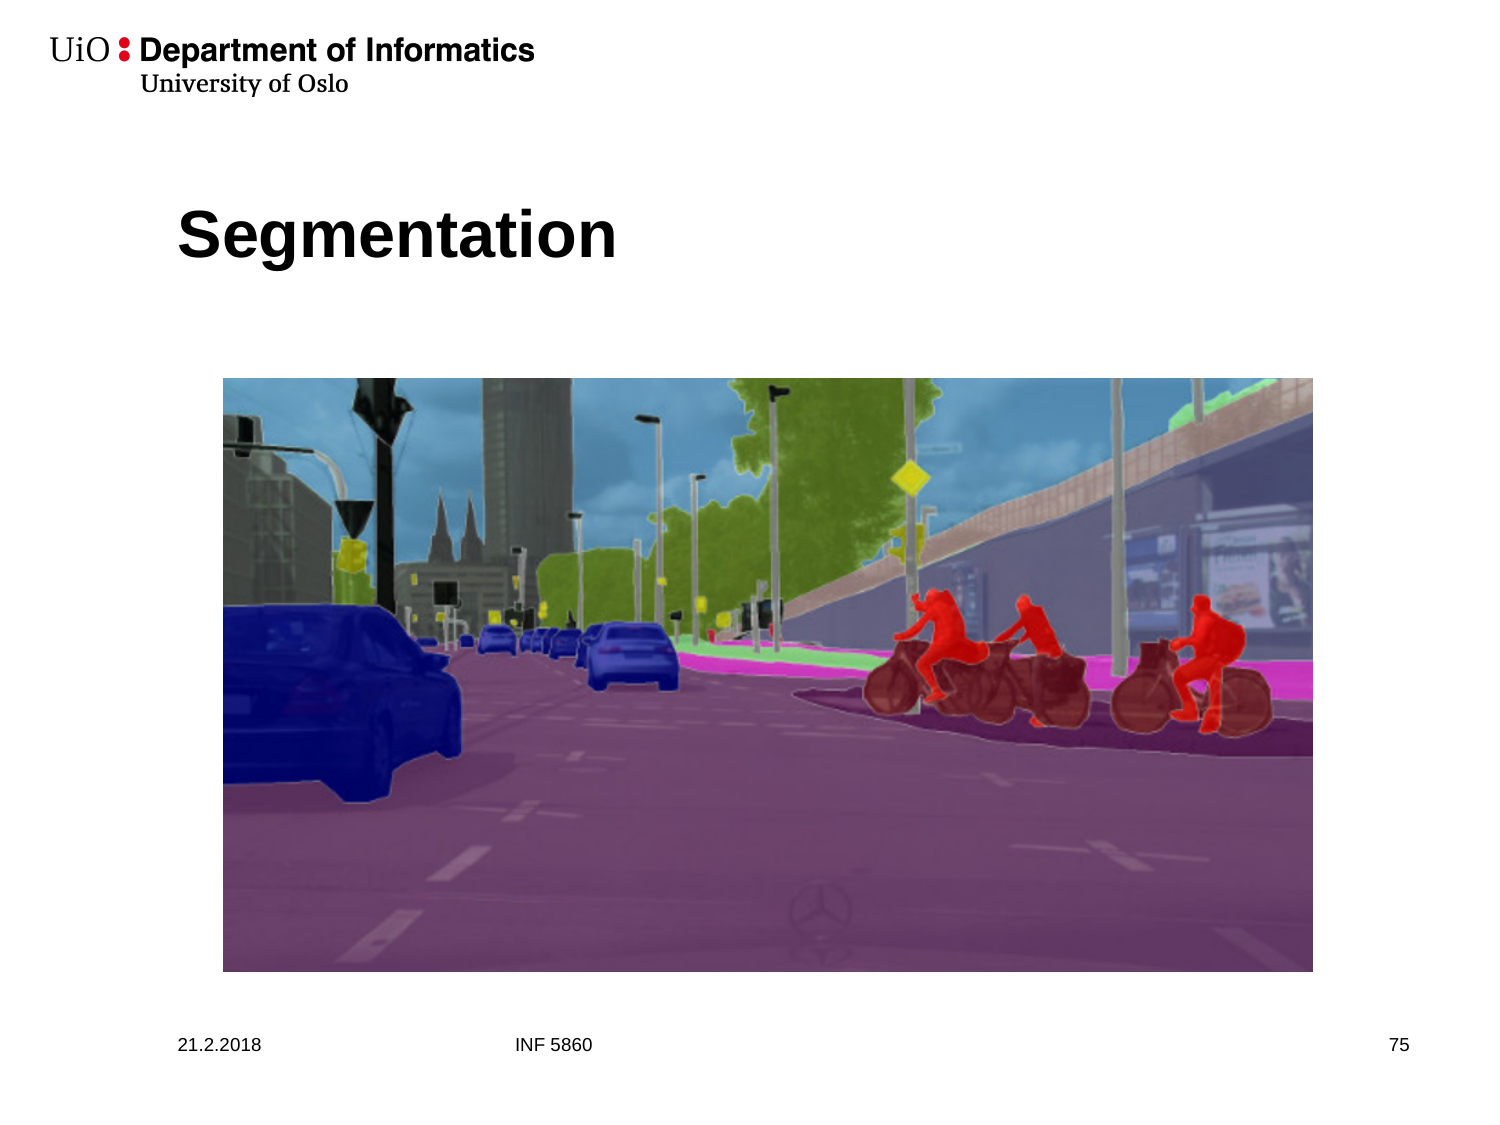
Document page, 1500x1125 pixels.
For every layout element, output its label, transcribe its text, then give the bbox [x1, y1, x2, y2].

slide_number 76 [1312, 1024, 1426, 1101]
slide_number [162, 1024, 476, 1101]
title Segmentation [162, 137, 1425, 325]
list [223, 378, 1313, 972]
footer INF 5860 [499, 1024, 1288, 1101]
picture [50, 37, 534, 97]
